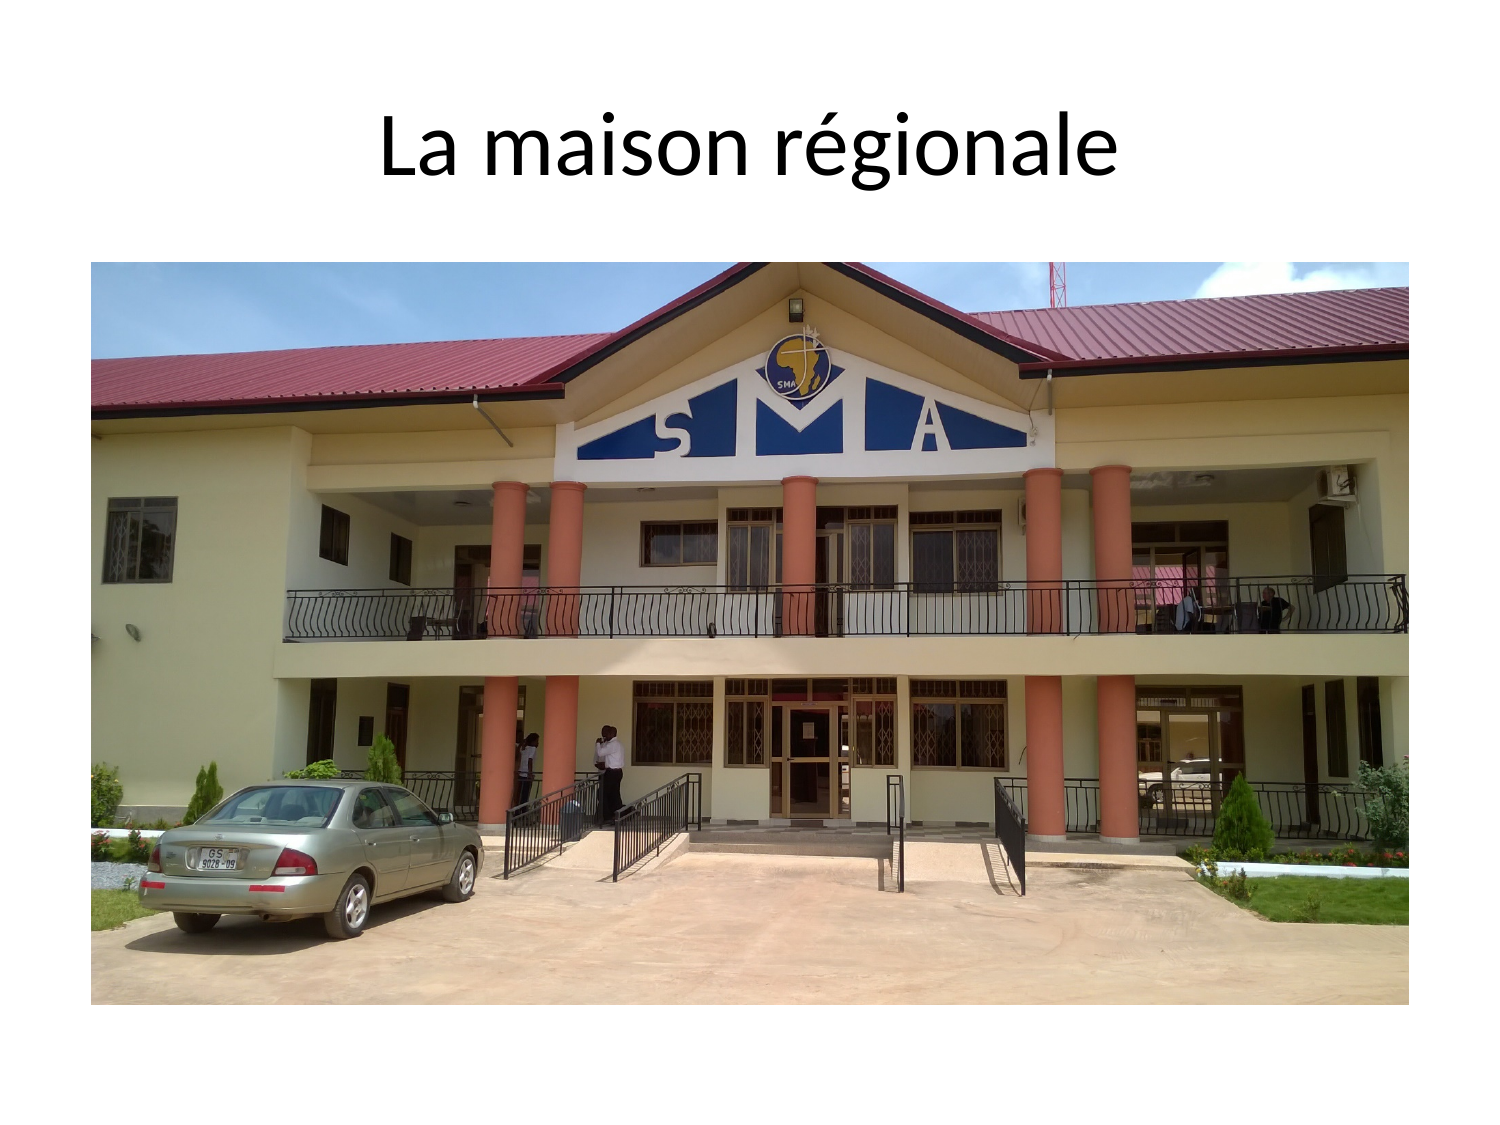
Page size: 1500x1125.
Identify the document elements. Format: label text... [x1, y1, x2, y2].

title La maison régionale [75, 45, 1425, 233]
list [91, 262, 1409, 1006]
